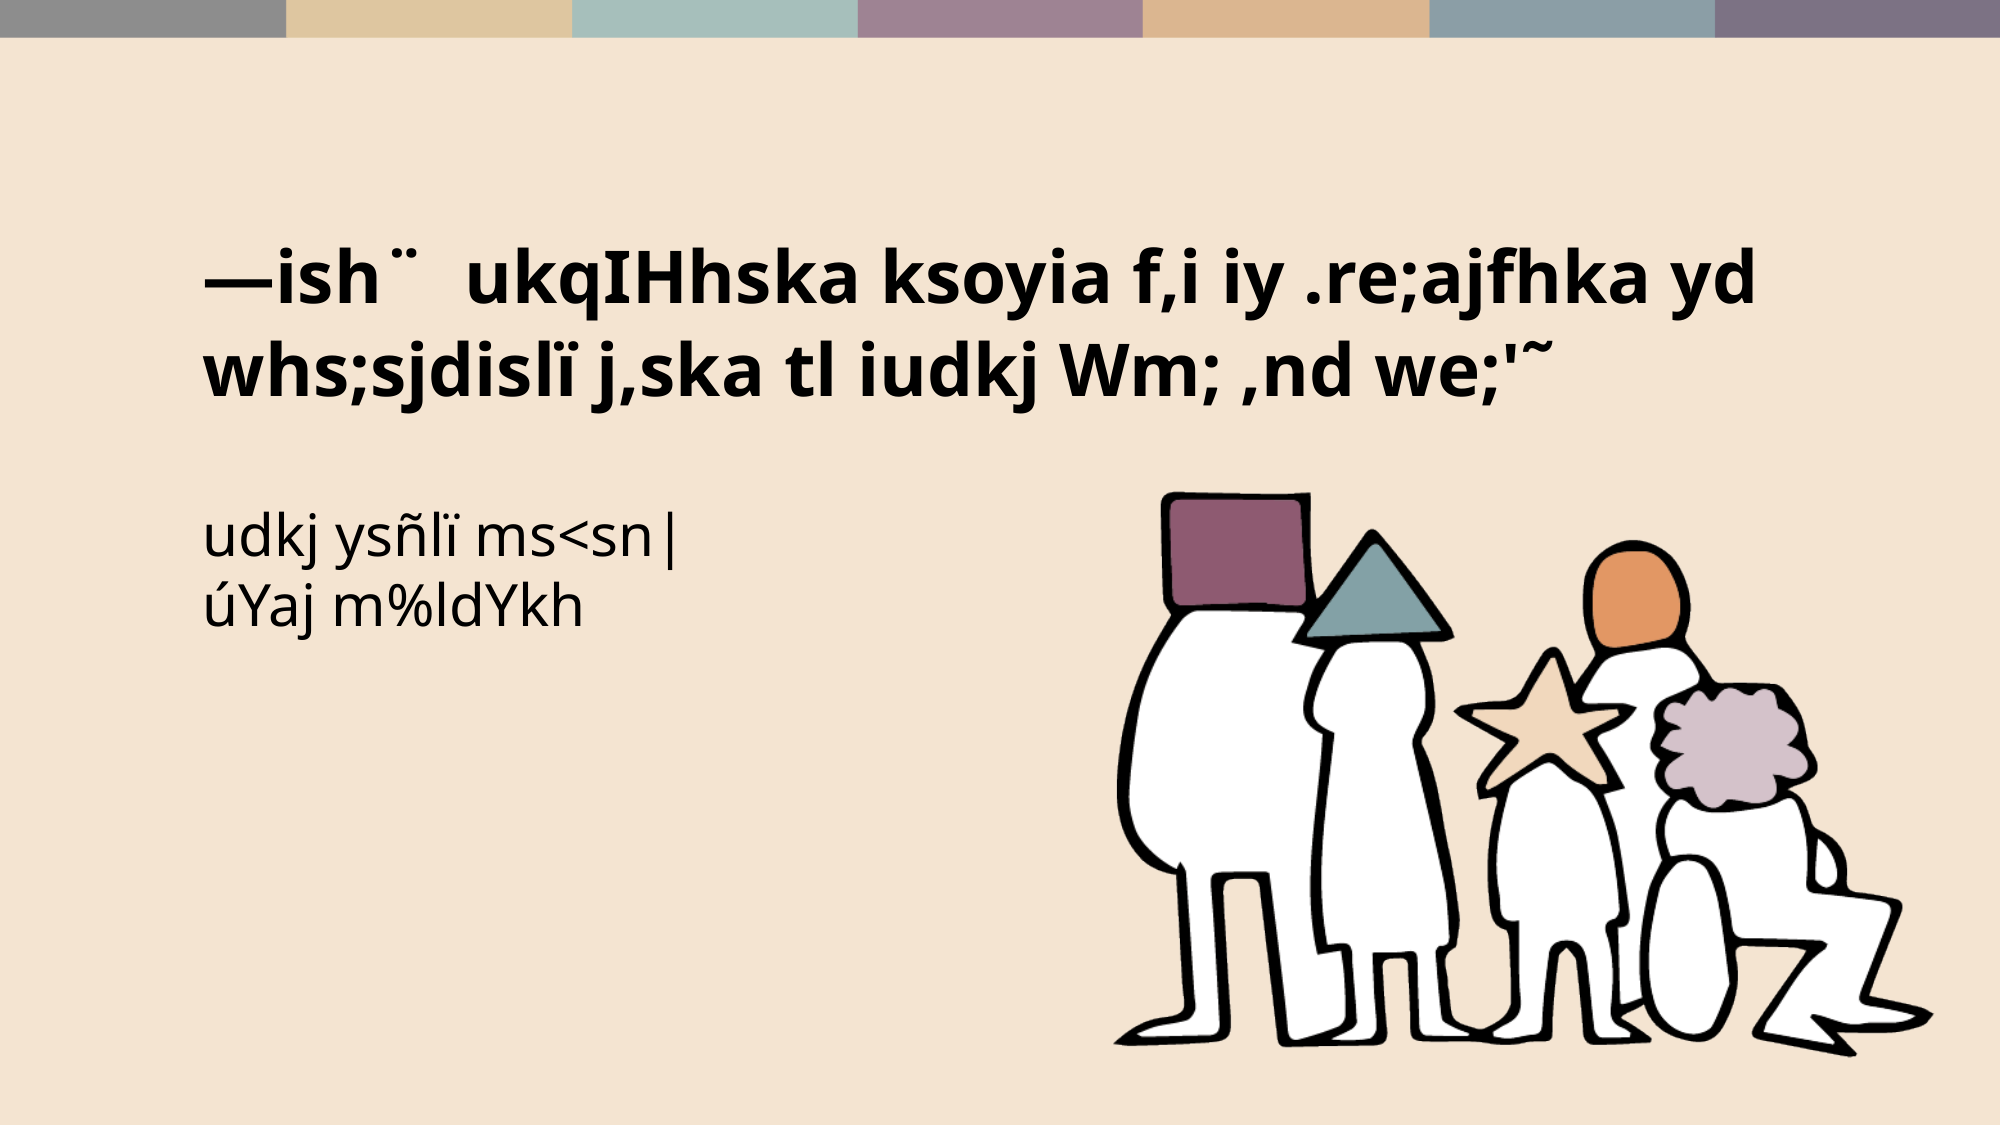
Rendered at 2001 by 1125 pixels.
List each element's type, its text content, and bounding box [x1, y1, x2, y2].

picture [0, 0, 2000, 38]
picture [1113, 491, 1935, 1058]
text_box —ish¨‍ ukqIHhska ksoyia f,i iy .re;ajfhka yd whs;sjdislï j,ska tl iudkj Wm; ,nd we;'˜ udkj ysñlï ms<sn| úYaj m%ldYkh [187, 216, 1884, 646]
